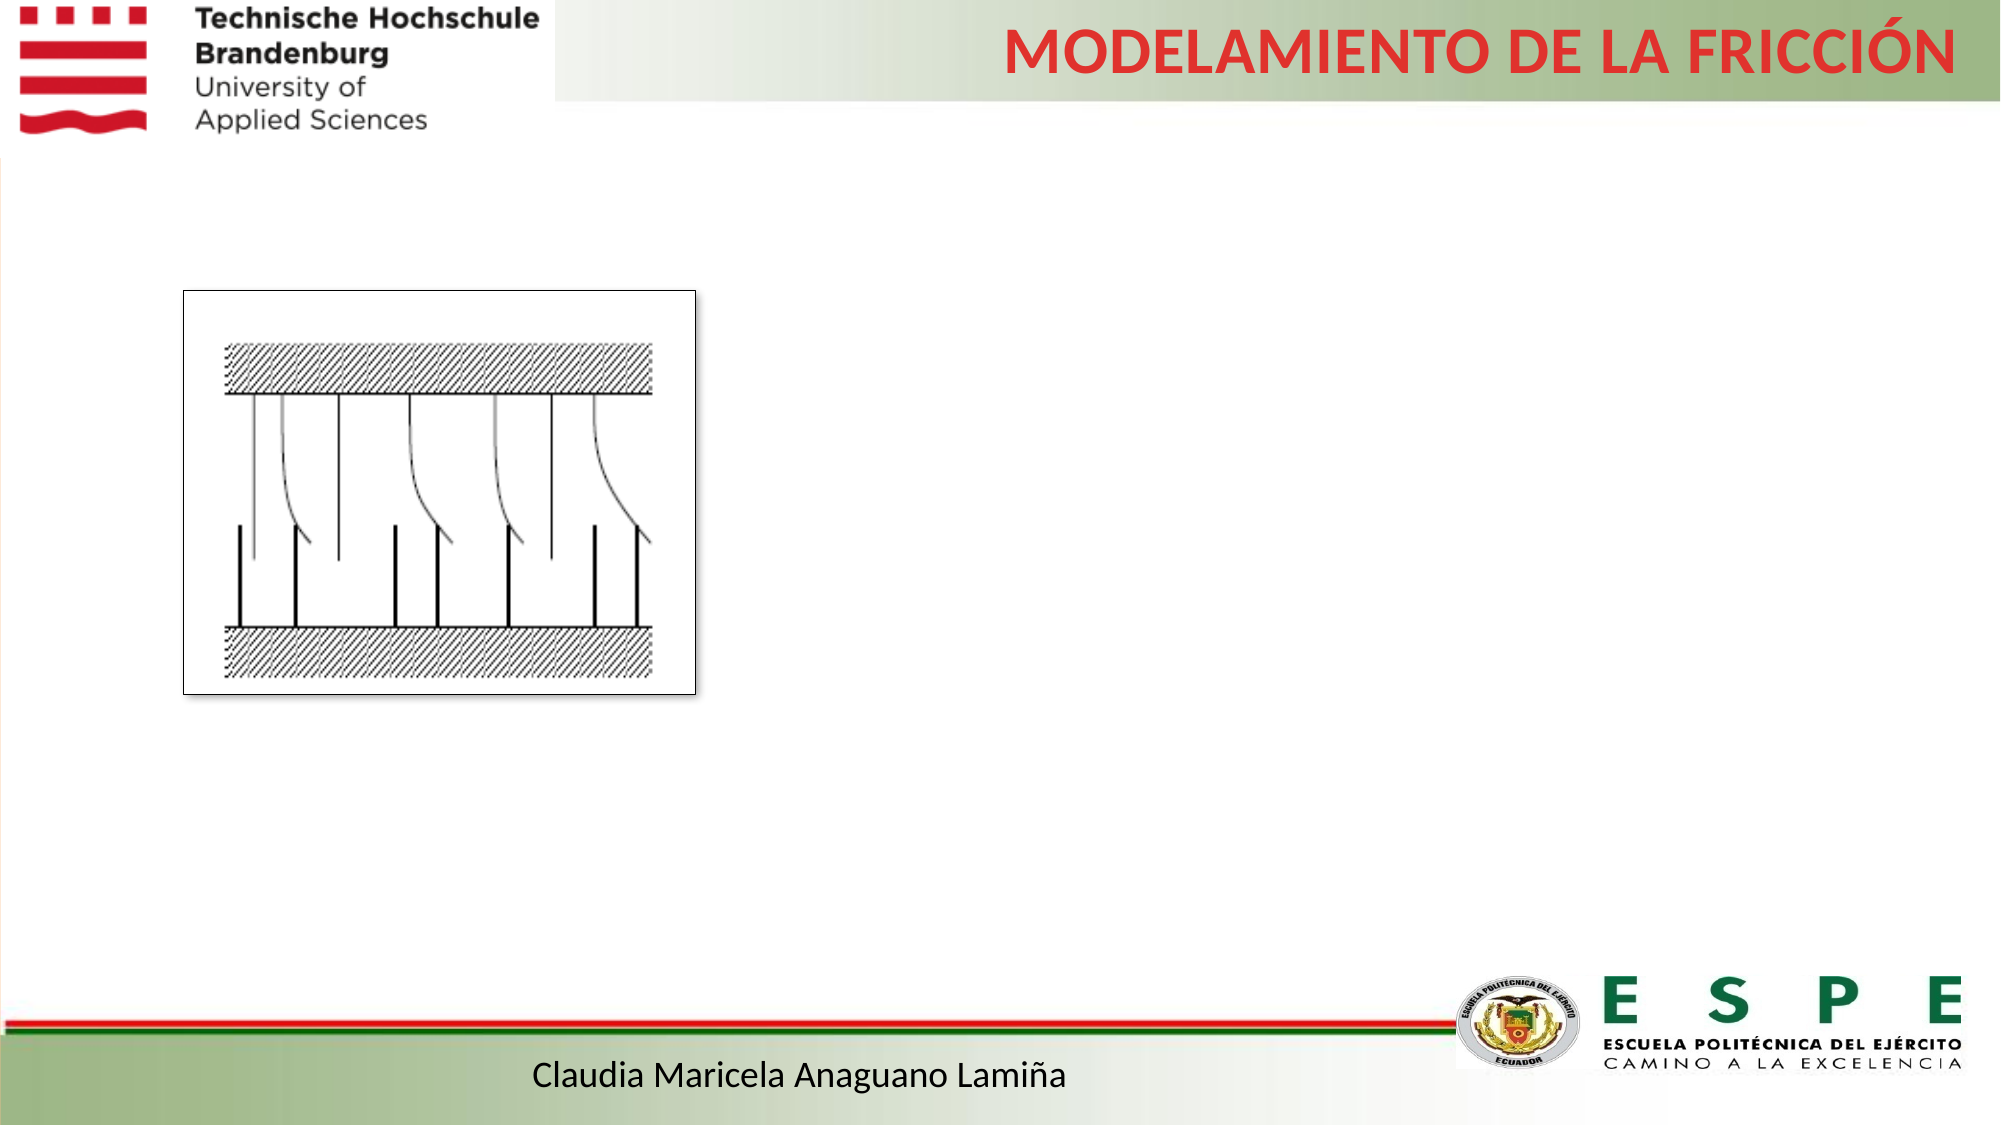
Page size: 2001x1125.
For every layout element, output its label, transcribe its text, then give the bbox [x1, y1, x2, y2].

picture [0, 0, 2001, 1125]
text_box MODELAMIENTO DE LA FRICCIÓN [873, 0, 1974, 95]
text_box Claudia Maricela Anaguano Lamiña [517, 1042, 1151, 1103]
